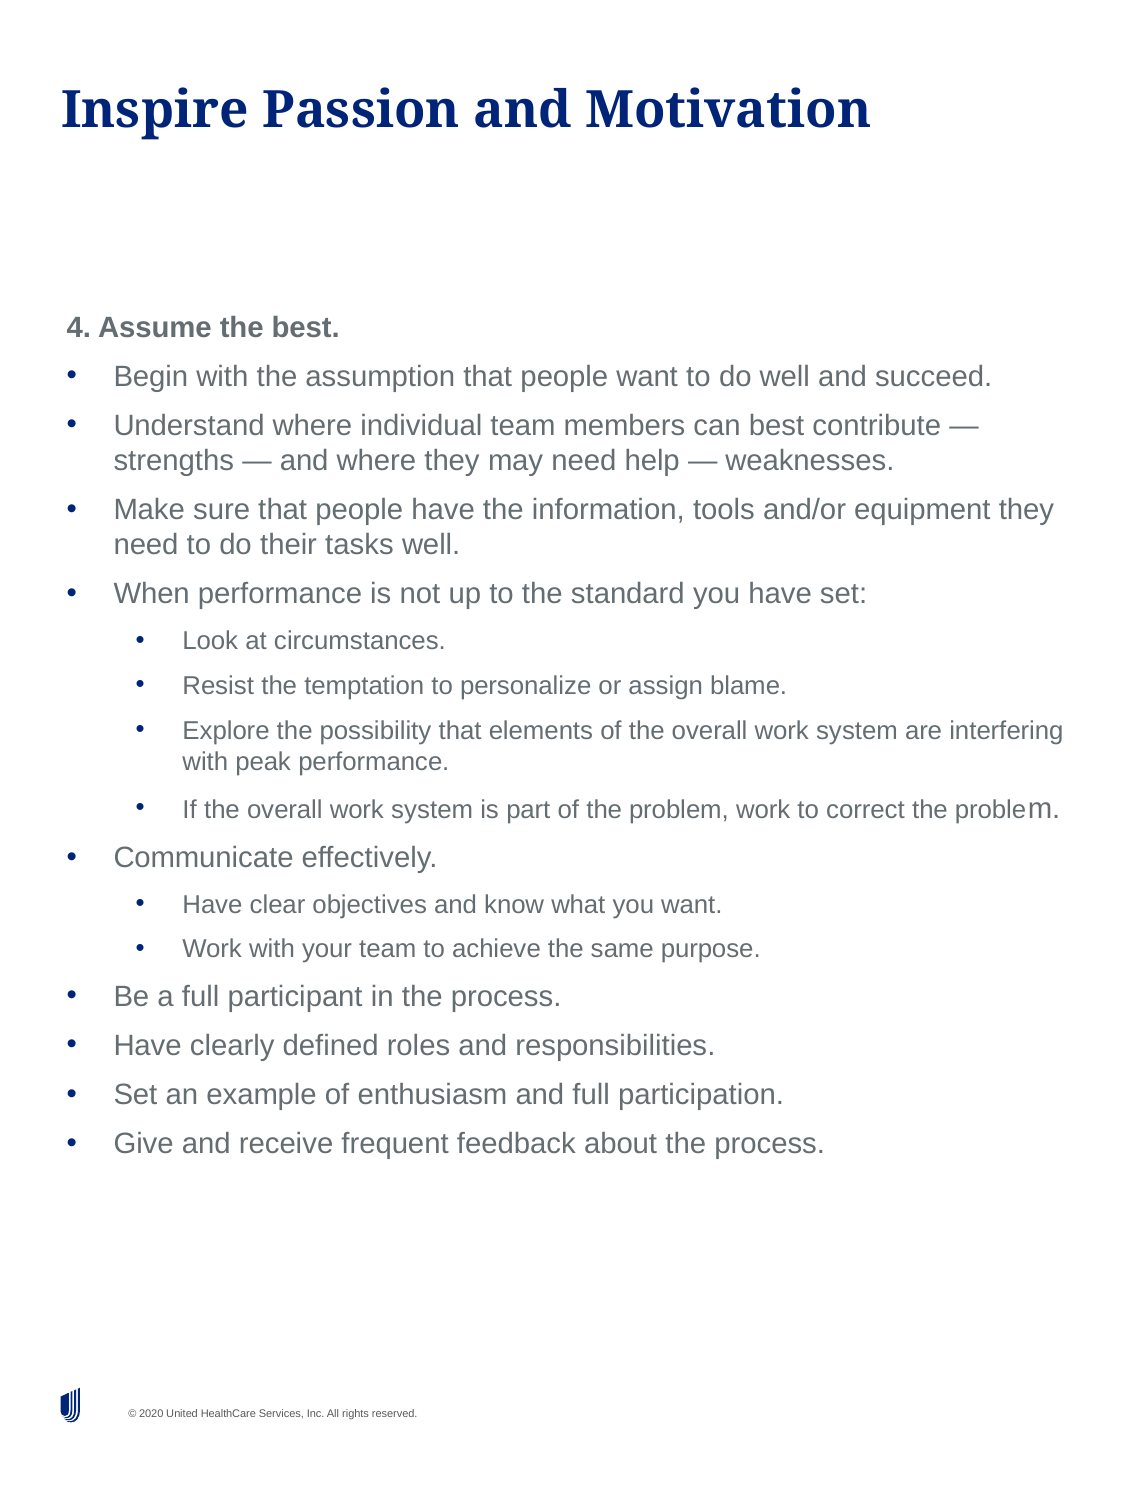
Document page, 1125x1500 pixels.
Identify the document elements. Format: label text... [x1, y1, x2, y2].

title Inspire Passion and Motivation [46, 68, 1065, 203]
text_box 4. Assume the best. Begin with the assumption that people want to do well and succeed. Understand where individual team members can best contribute — strengths — and where they may need help — weaknesses. Make sure that people have the information, tools and/or equipment they need to do their tasks well. When performance is not up to the standard you have set: Look at circumstances. Resist the temptation to personalize or assign blame. Explore the possibility that elements of the overall work system are interfering with peak performance. If the overall work system is part of the problem, work to correct the problem. Communicate effectively. Have clear objectives and know what you want. Work with your team to achieve the same purpose. Be a full participant in the process. Have clearly defined roles and responsibilities. Set an example of enthusiasm and full participation. Give and receive frequent feedback about the process. [66, 307, 1080, 1160]
